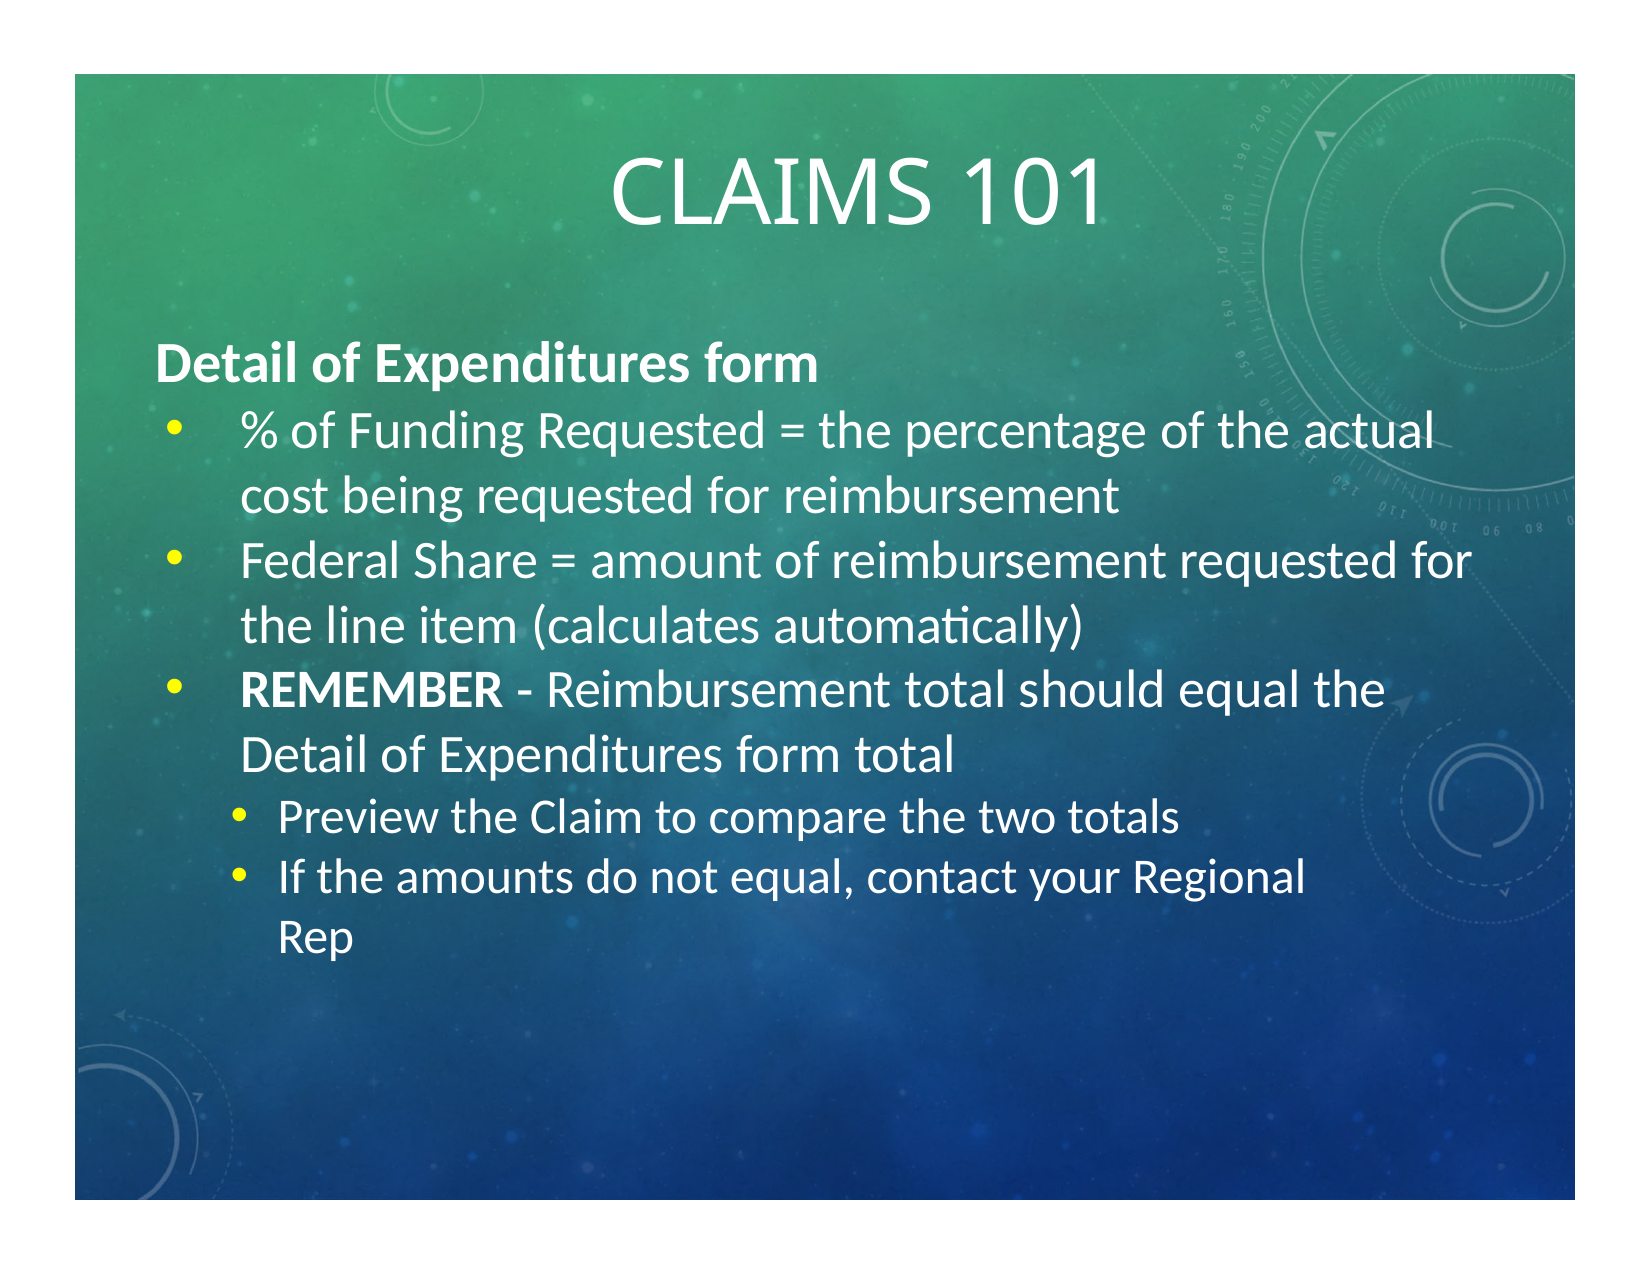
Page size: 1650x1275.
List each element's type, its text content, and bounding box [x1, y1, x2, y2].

text_box Detail of Expenditures form % of Funding Requested = the percentage of the actual cost being requested for reimbursement Federal Share = amount of reimbursement requested for the line item (calculates automatically) REMEMBER ‐ Reimbursement total should equal the Detail of Expenditures form total Preview the Claim to compare the two totals If the amounts do not equal, contact your Regional Rep [153, 321, 1485, 964]
title CLAIMS 101 [413, 117, 1237, 321]
picture [75, 74, 1575, 1200]
